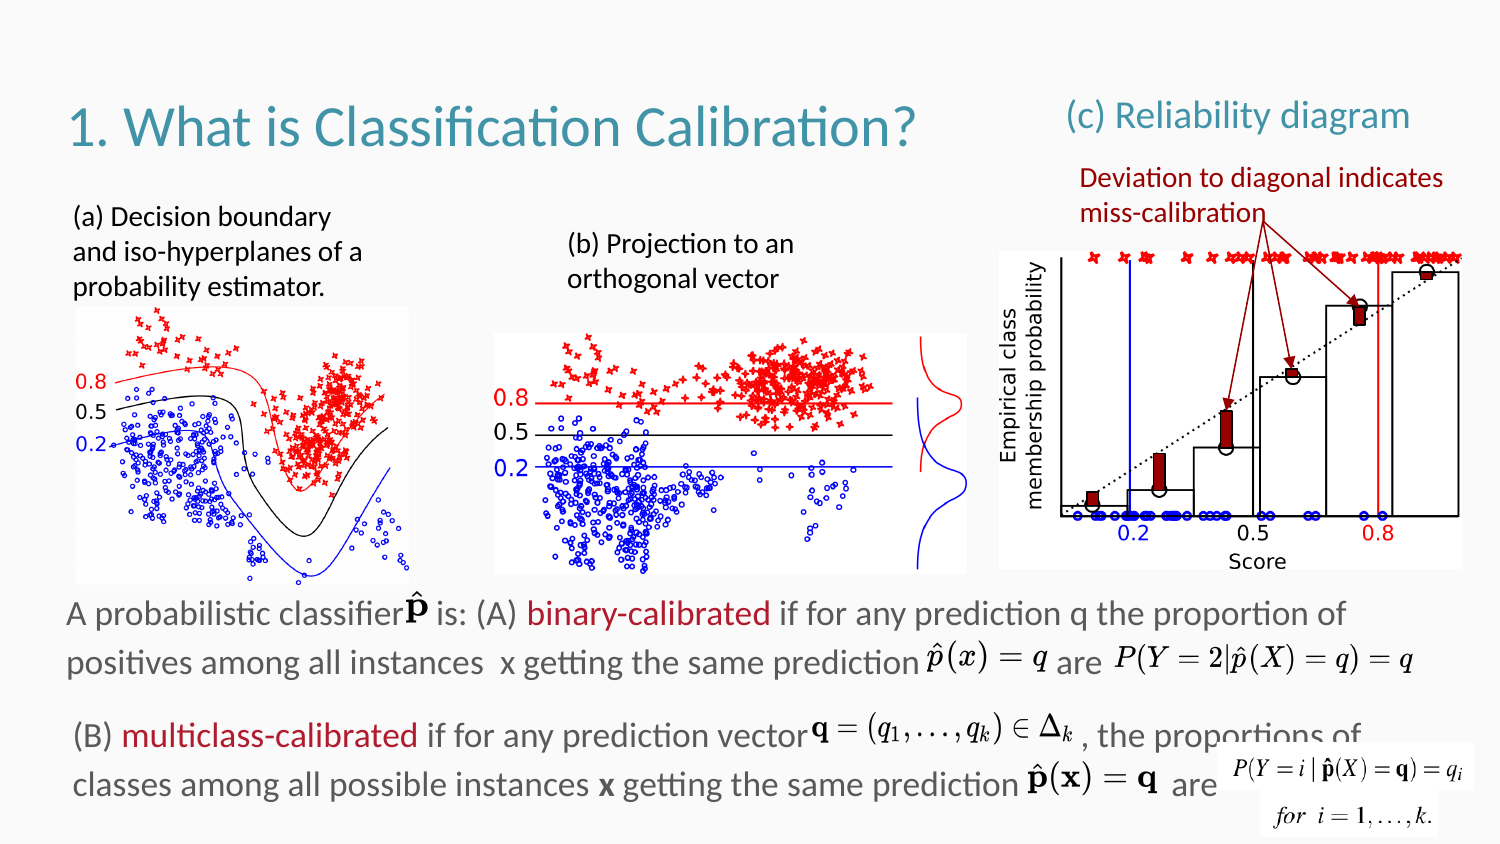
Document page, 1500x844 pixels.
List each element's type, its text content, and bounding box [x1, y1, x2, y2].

picture [75, 307, 409, 568]
text_box (a) Decision boundary and iso-hyperplanes of a probability estimator. [57, 182, 390, 301]
text_box Deviation to diagonal indicates miss-calibration [1064, 143, 1462, 221]
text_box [57, 690, 1500, 843]
title 1. What is Classification Calibration? [51, 72, 1449, 167]
picture [999, 251, 1462, 568]
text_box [50, 568, 1462, 692]
picture [493, 332, 967, 568]
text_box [1268, 315, 1292, 370]
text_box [1225, 220, 1264, 411]
text_box (c) Reliability diagram [1028, 74, 1449, 141]
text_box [1262, 220, 1360, 308]
text_box (b) Projection to an orthogonal vector [552, 209, 884, 304]
